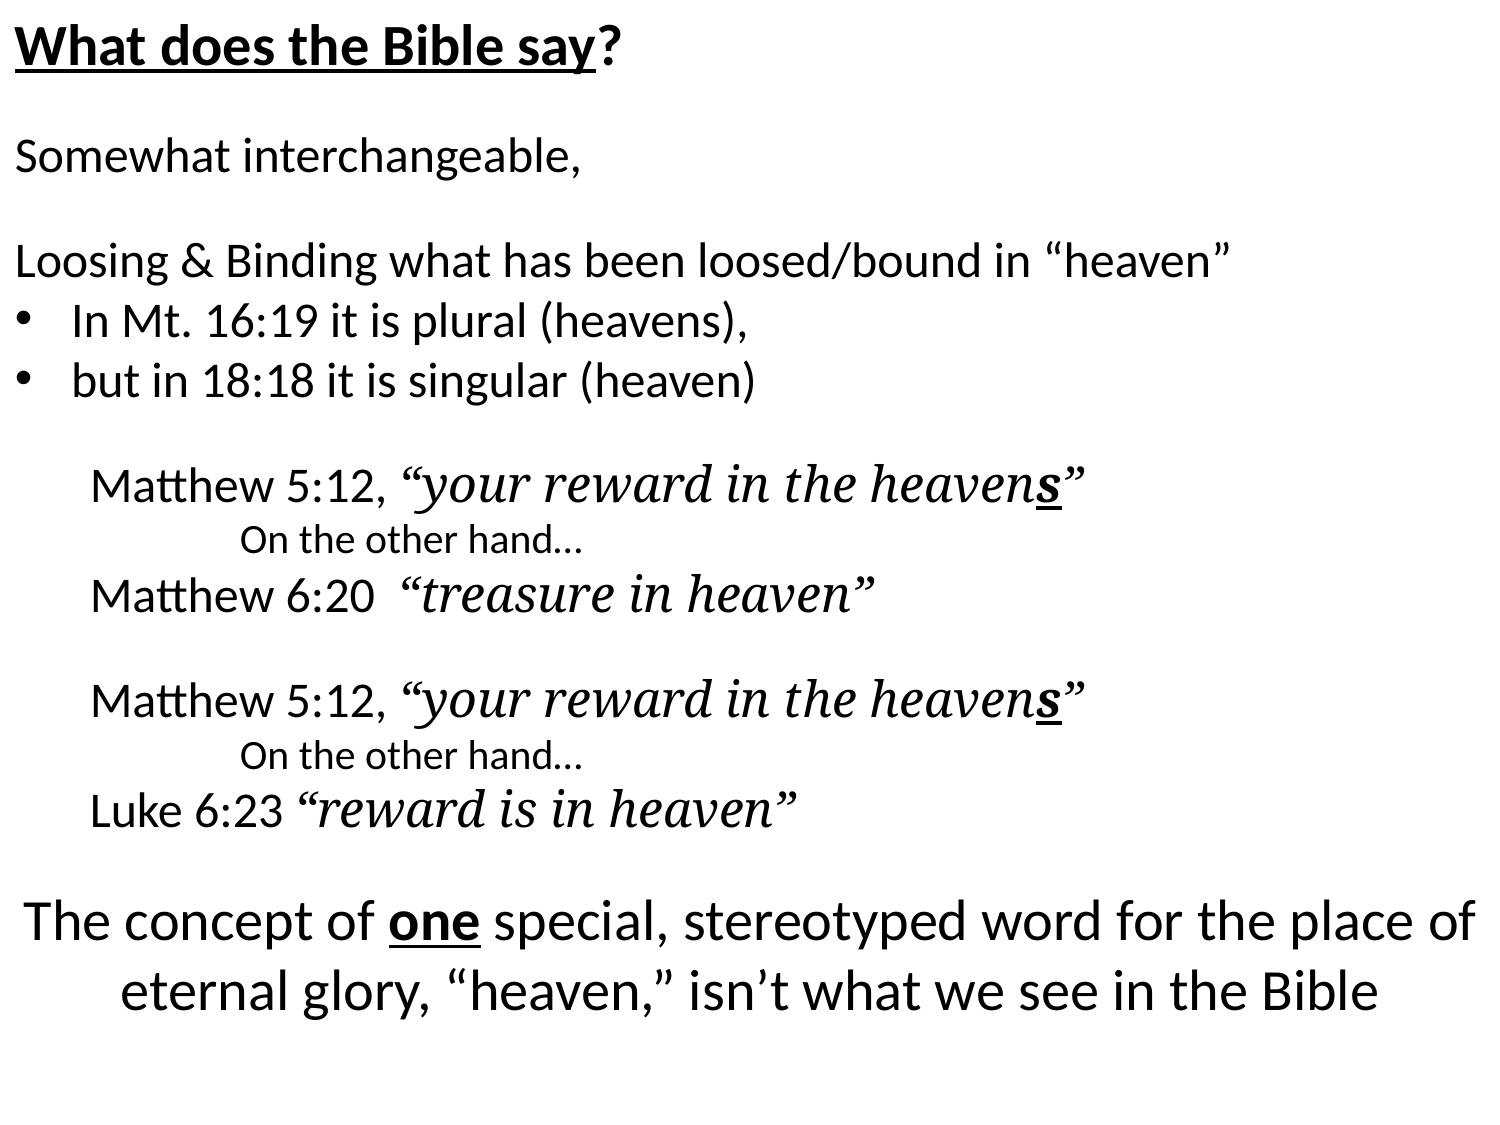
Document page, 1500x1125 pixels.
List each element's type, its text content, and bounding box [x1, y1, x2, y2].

text_box What does the Bible say? Somewhat interchangeable, Loosing & Binding what has been loosed/bound in “heaven” In Mt. 16:19 it is plural (heavens), but in 18:18 it is singular (heaven) Matthew 5:12, “your reward in the heavens” On the other hand… Matthew 6:20 “treasure in heaven” Matthew 5:12, “your reward in the heavens” On the other hand… Luke 6:23 “reward is in heaven” The concept of one special, stereotyped word for the place of eternal glory, “heaven,” isn’t what we see in the Bible [0, 0, 1500, 1030]
